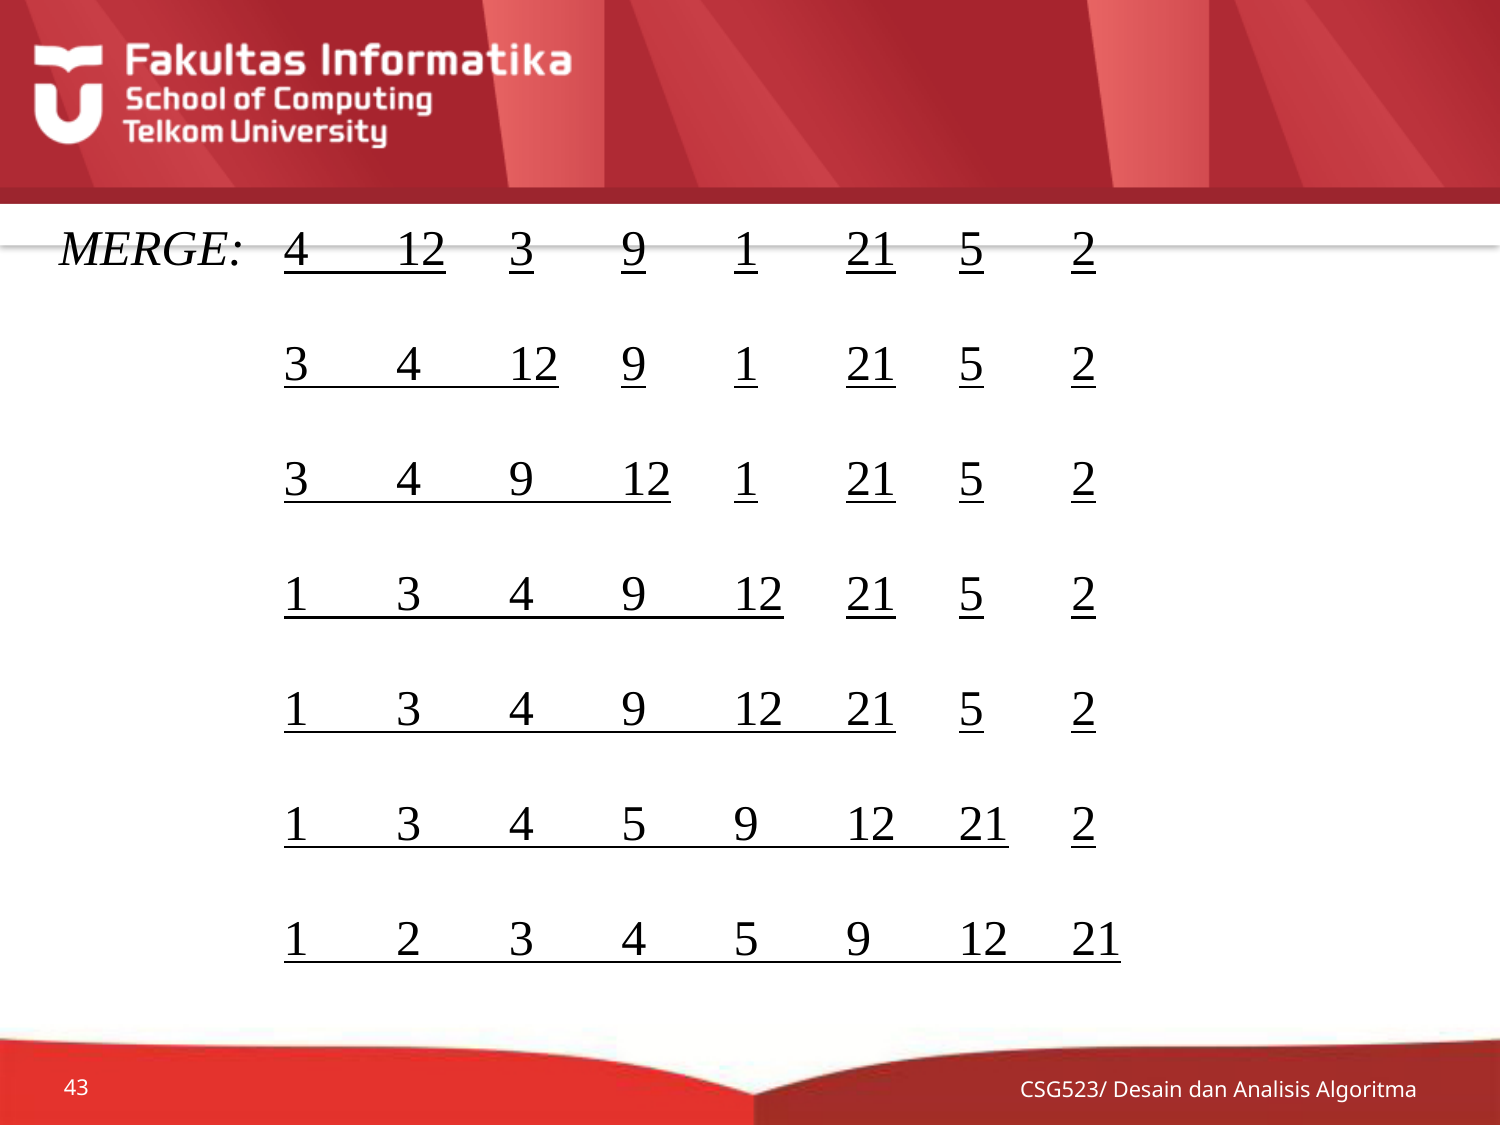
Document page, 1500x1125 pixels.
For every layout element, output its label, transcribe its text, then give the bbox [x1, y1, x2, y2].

slide_number 43 [63, 1058, 123, 1119]
picture [0, 1024, 1500, 1125]
list CSG523/ Desain dan Analisis Algoritma [888, 1058, 1433, 1119]
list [58, 218, 1442, 966]
picture [0, 0, 1500, 203]
